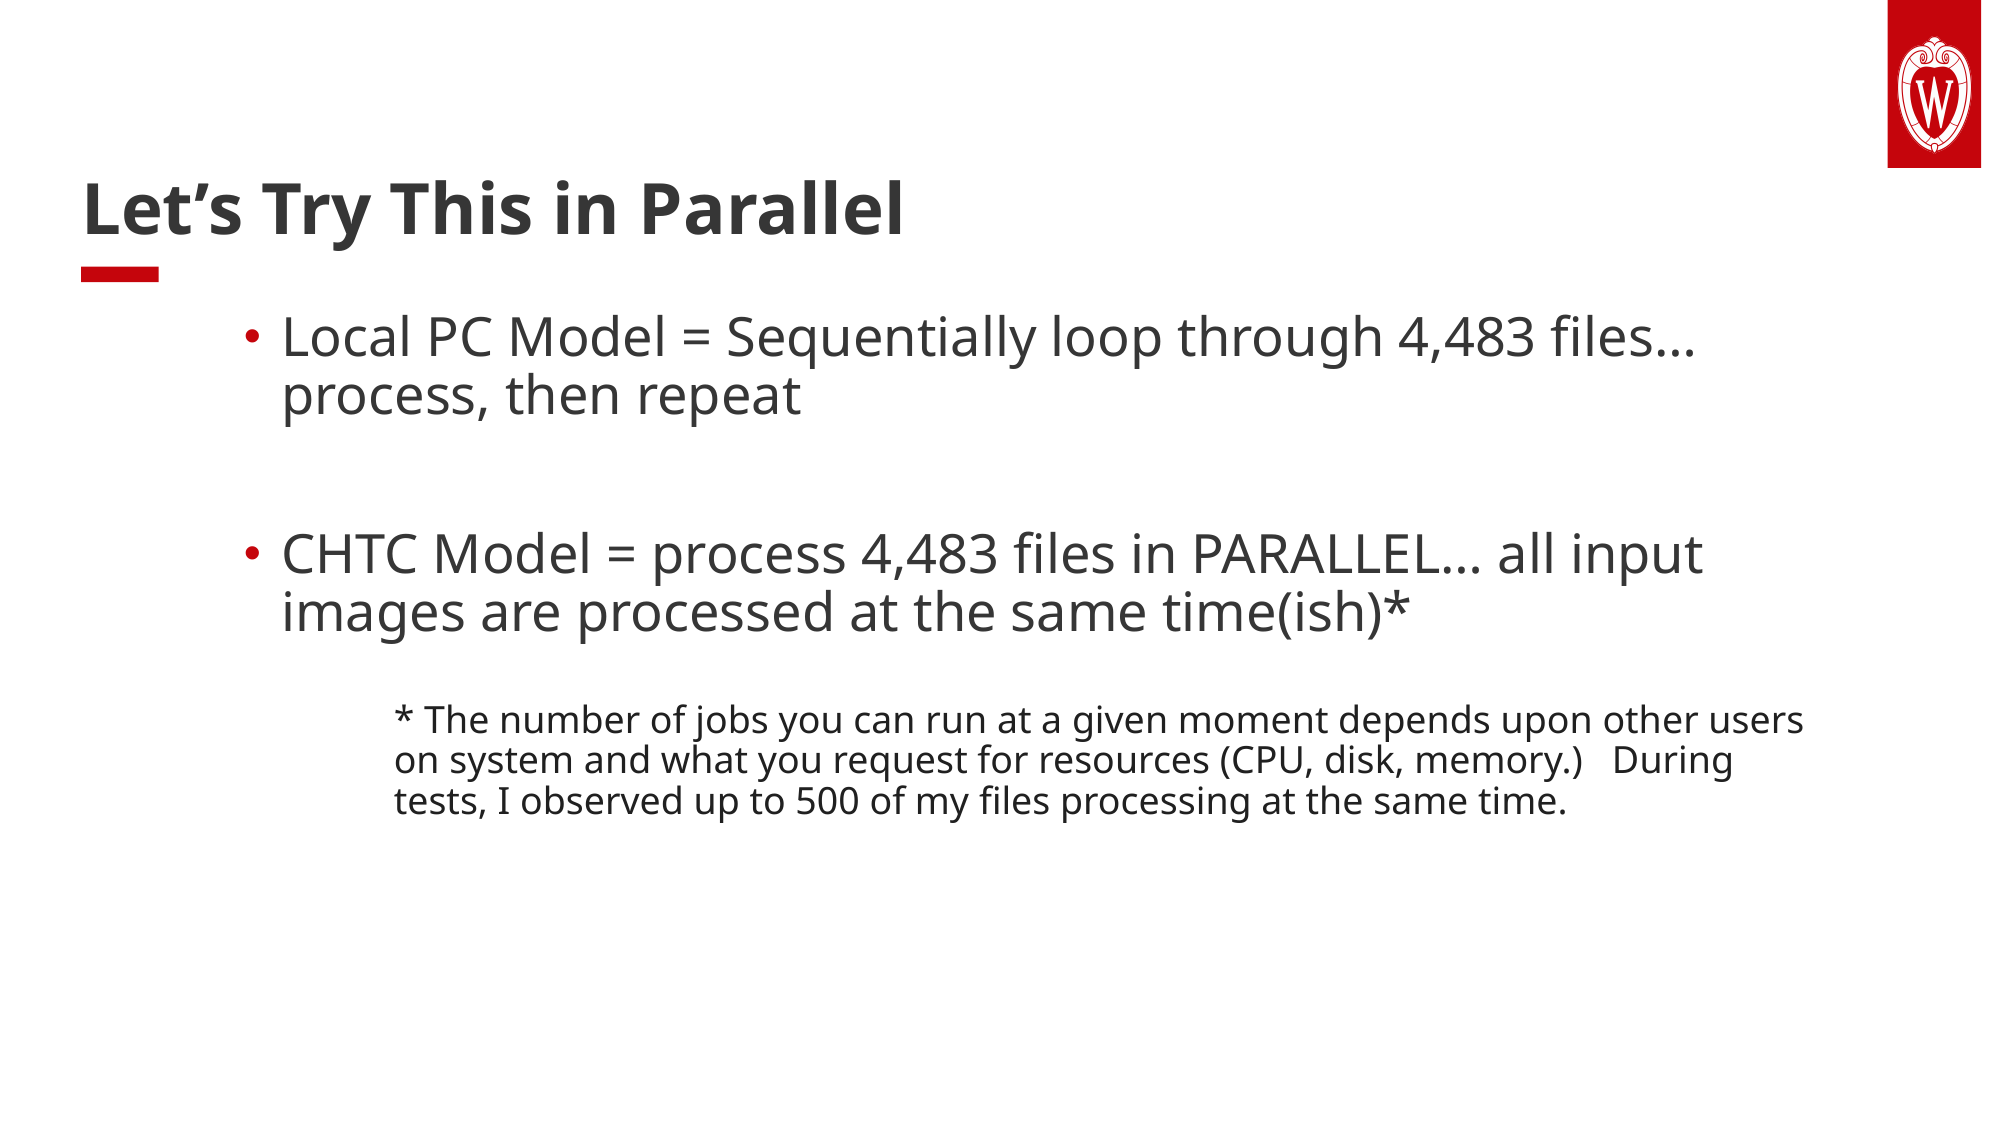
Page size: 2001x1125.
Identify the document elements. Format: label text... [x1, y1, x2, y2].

picture [1897, 36, 1972, 154]
title Let’s Try This in Parallel [81, 75, 1832, 250]
list Local PC Model = Sequentially loop through 4,483 files… process, then repeat CHTC Model = process 4,483 files in PARALLEL… all input images are processed at the same time(ish)* * The number of jobs you can run at a given moment depends upon other users on system and what you request for resources (CPU, disk, memory.) During tests, I observed up to 500 of my files processing at the same time. [243, 301, 1832, 1032]
